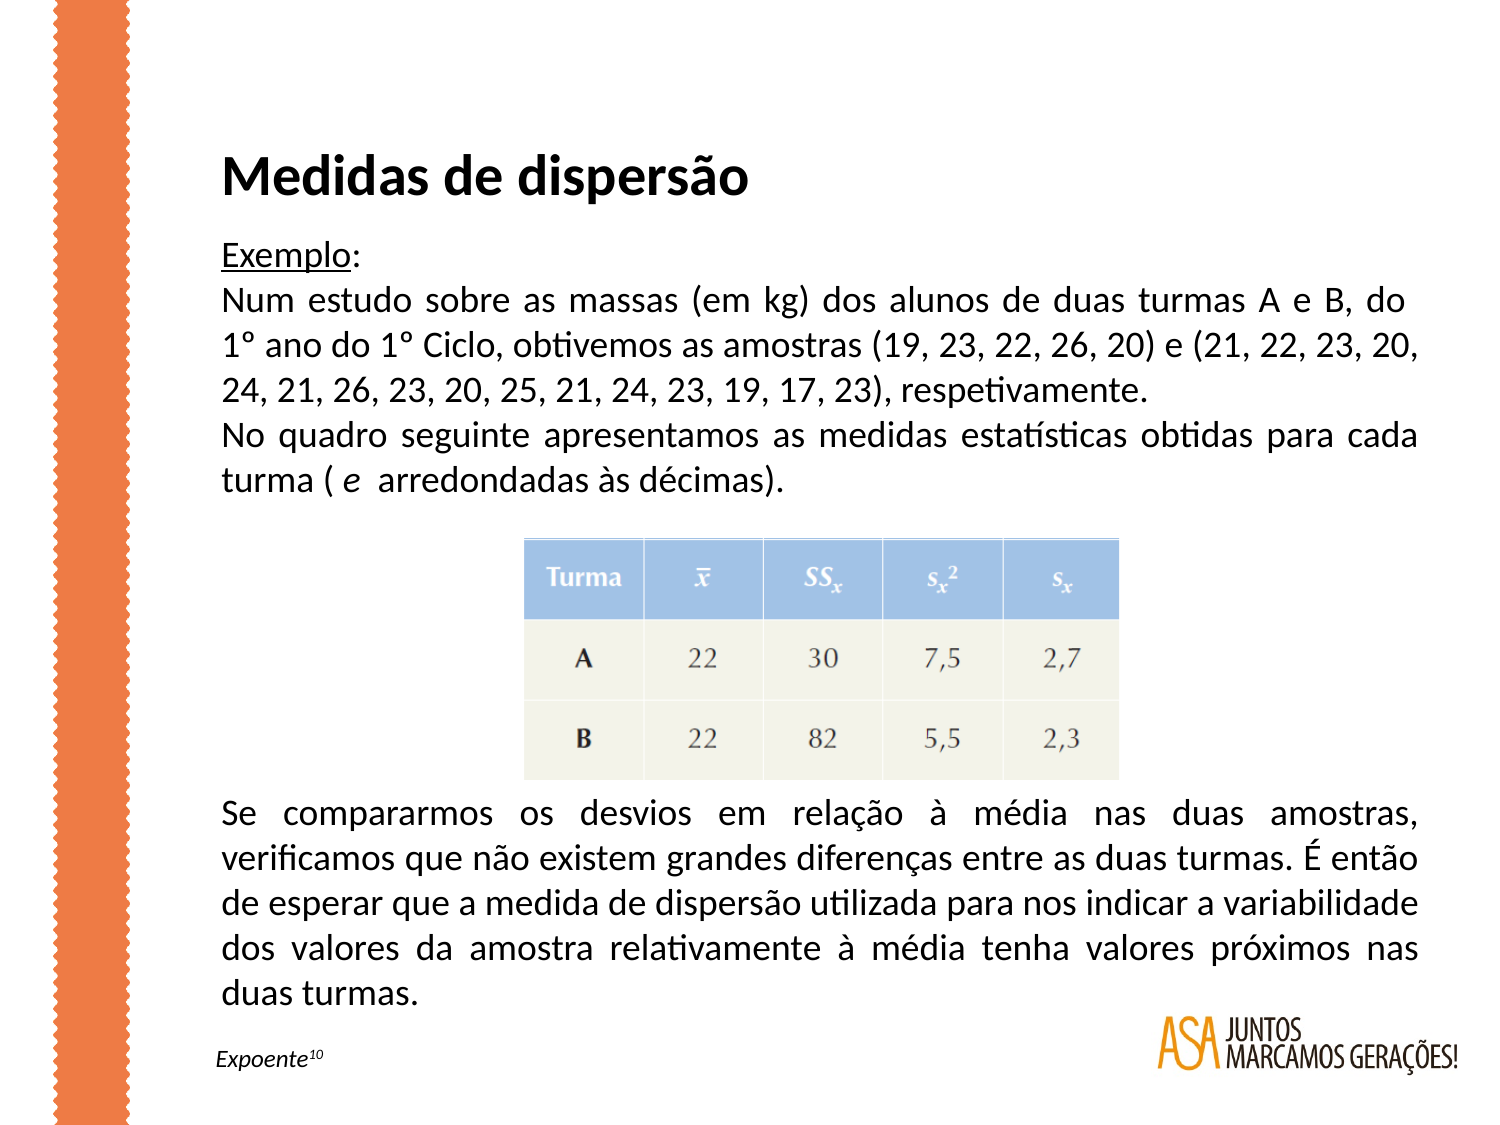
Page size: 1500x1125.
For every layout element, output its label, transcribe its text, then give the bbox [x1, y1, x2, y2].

picture [522, 538, 1120, 780]
picture [52, 0, 131, 1125]
picture [1151, 999, 1465, 1082]
text_box Expoente10 [199, 1033, 433, 1082]
